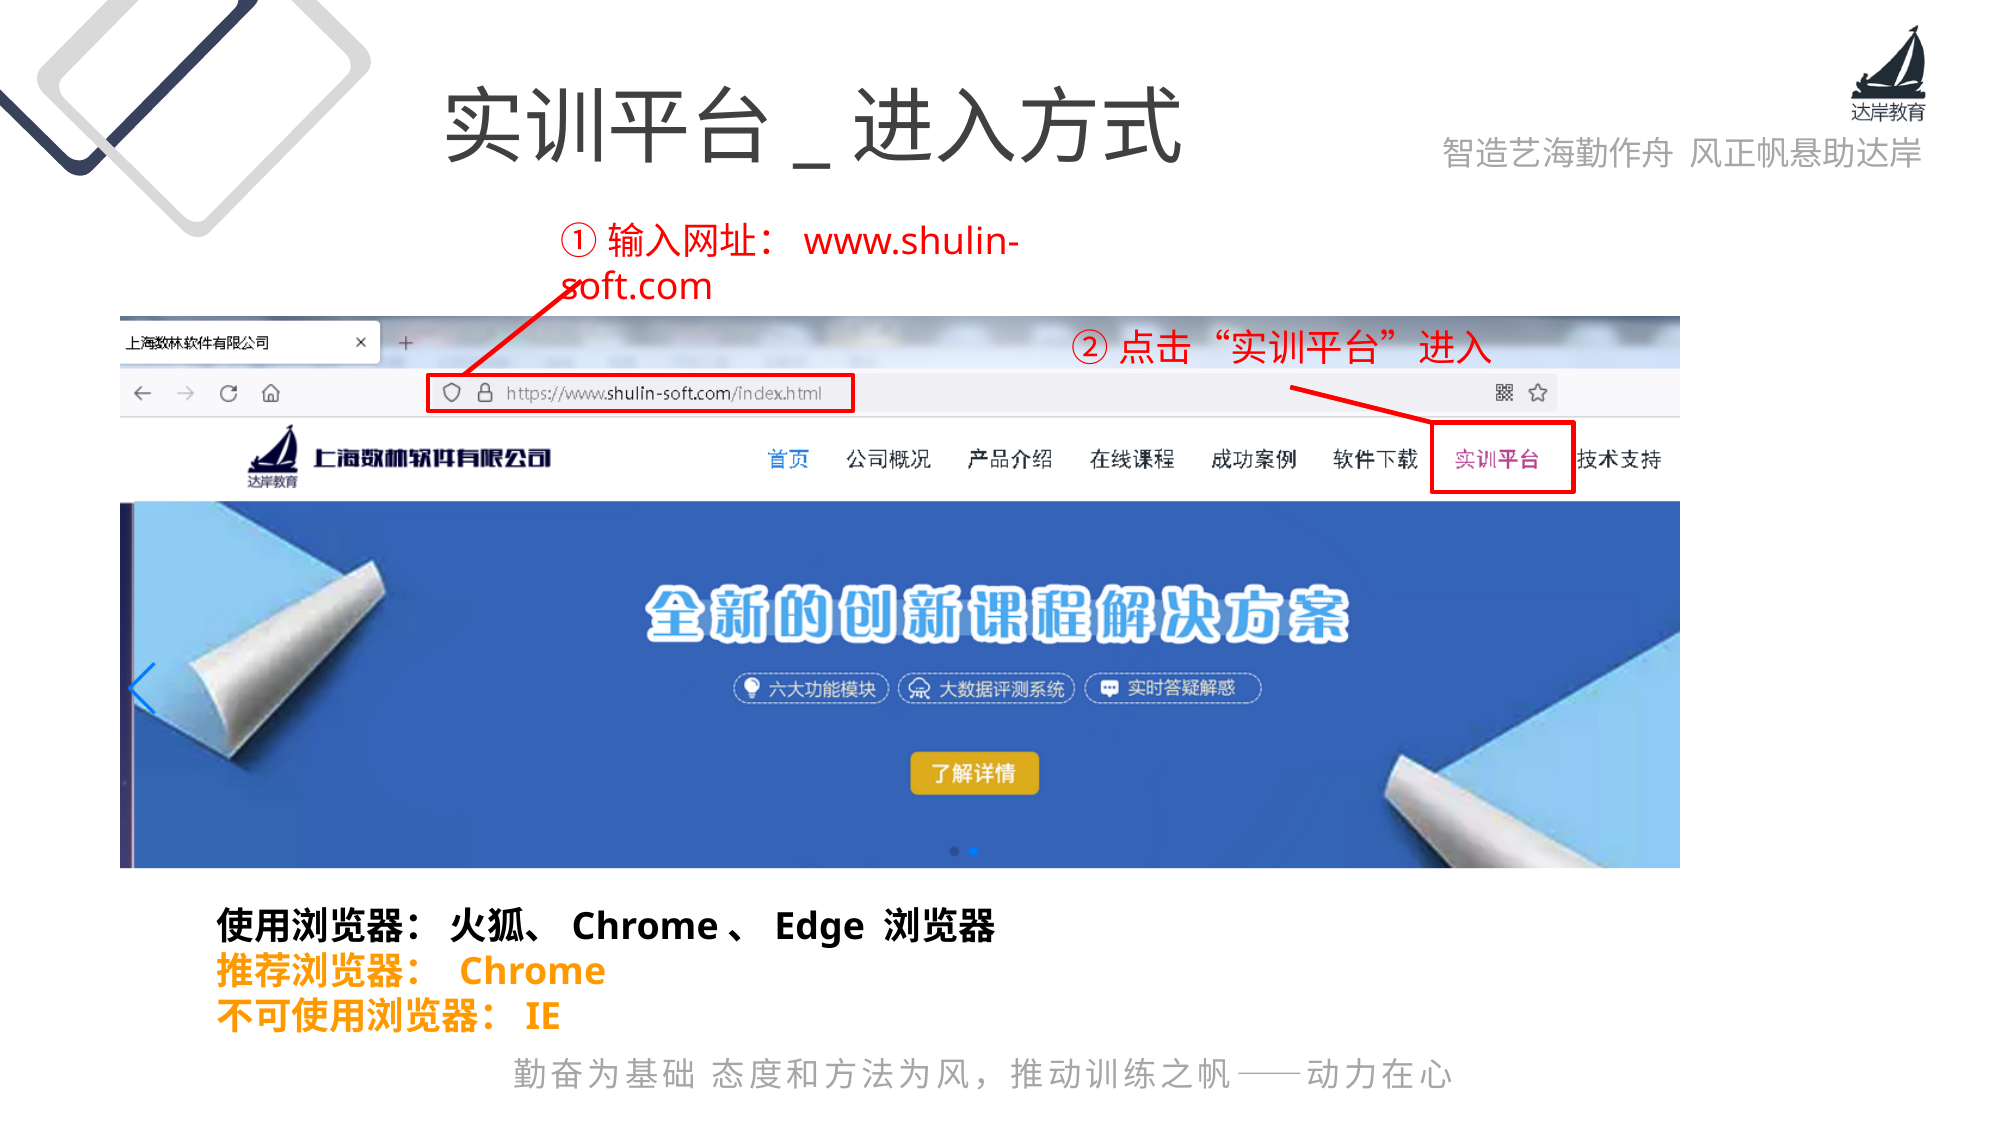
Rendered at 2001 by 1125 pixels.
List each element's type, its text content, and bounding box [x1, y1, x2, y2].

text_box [1289, 386, 1433, 423]
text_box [463, 280, 582, 376]
text_box 实训平台_进入方式 [426, 65, 1224, 181]
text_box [0, 0, 322, 200]
text_box 智造艺海勤作舟 风正帆悬助达岸 [1427, 124, 1938, 180]
text_box ①输入网址：www.shulin-soft.com [545, 209, 1169, 315]
text_box 使用浏览器： 火狐、Chrome、Edge 浏览器 推荐浏览器： Chrome 不可使用浏览器：IE [201, 894, 1012, 1045]
picture [1832, 18, 1943, 129]
text_box 勤奋为基础 态度和方法为风，推动训练之帆——动力在心 [498, 1050, 1497, 1102]
picture [120, 315, 1681, 873]
